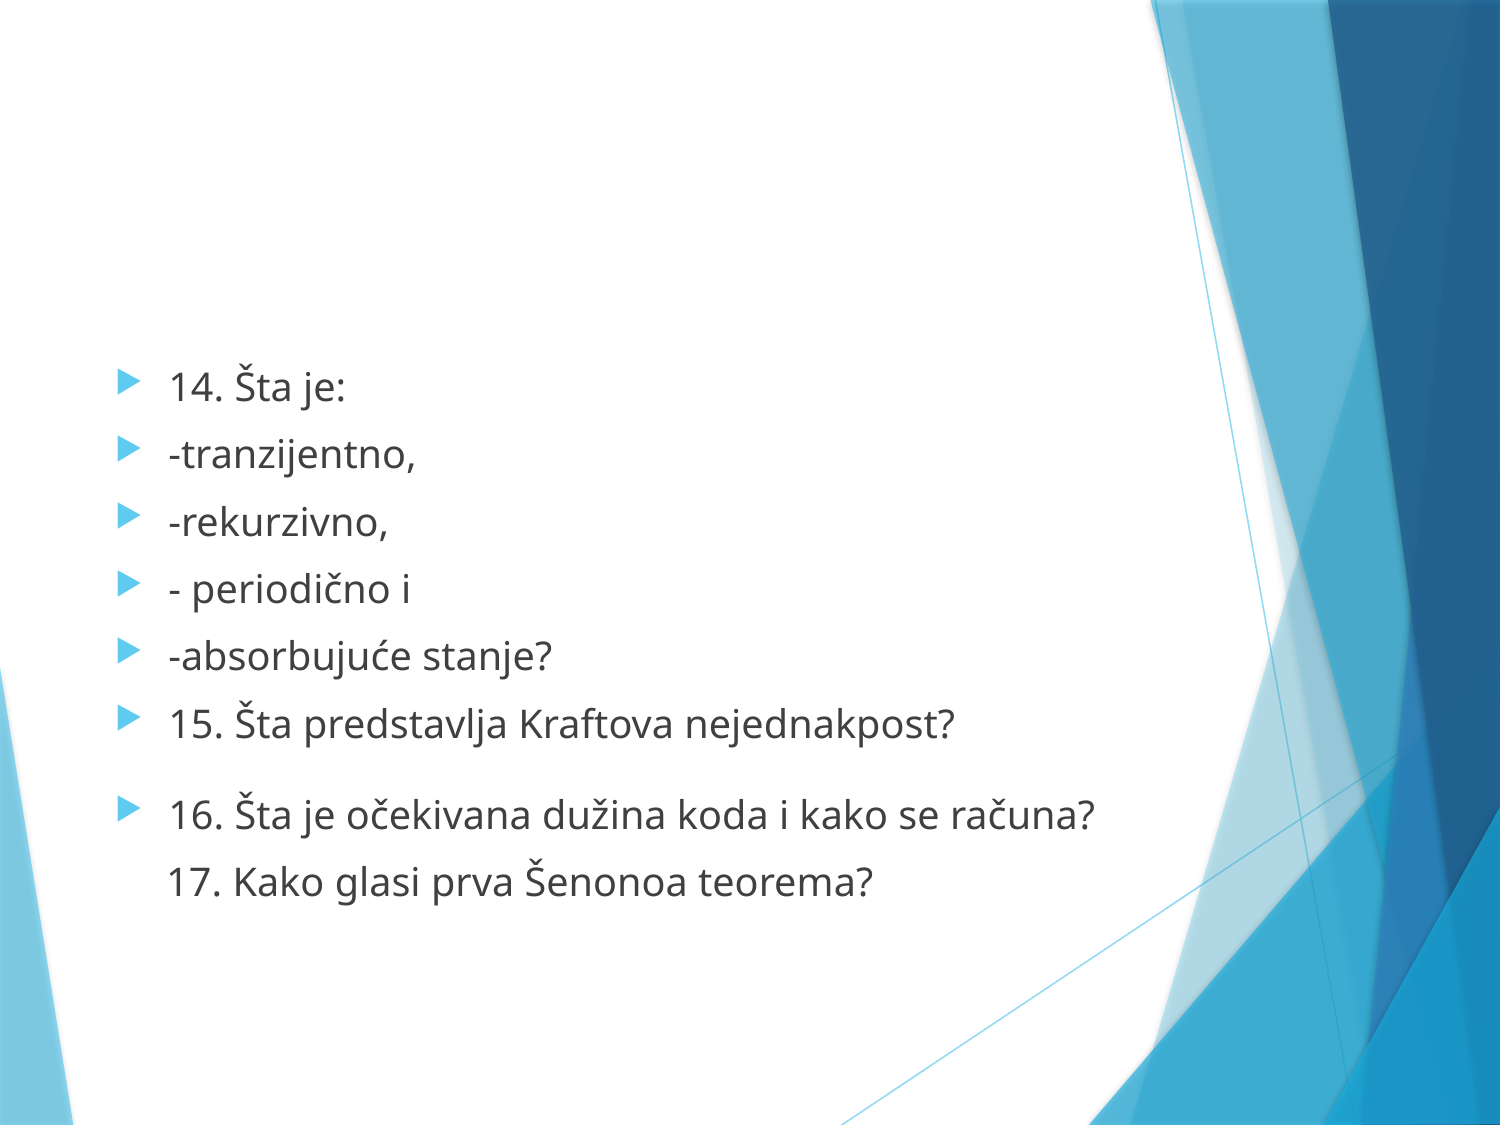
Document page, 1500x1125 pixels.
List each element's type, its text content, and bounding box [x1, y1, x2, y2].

list 14. Šta je: -tranzijentno, -rekurzivno, - periodično i -absorbujuće stanje? 15. Šta predstavlja Kraftova nejednakpost? 16. Šta je očekivana dužina koda i kako se računa? 17. Kako glasi prva Šenonoa teorema? [99, 354, 1142, 992]
